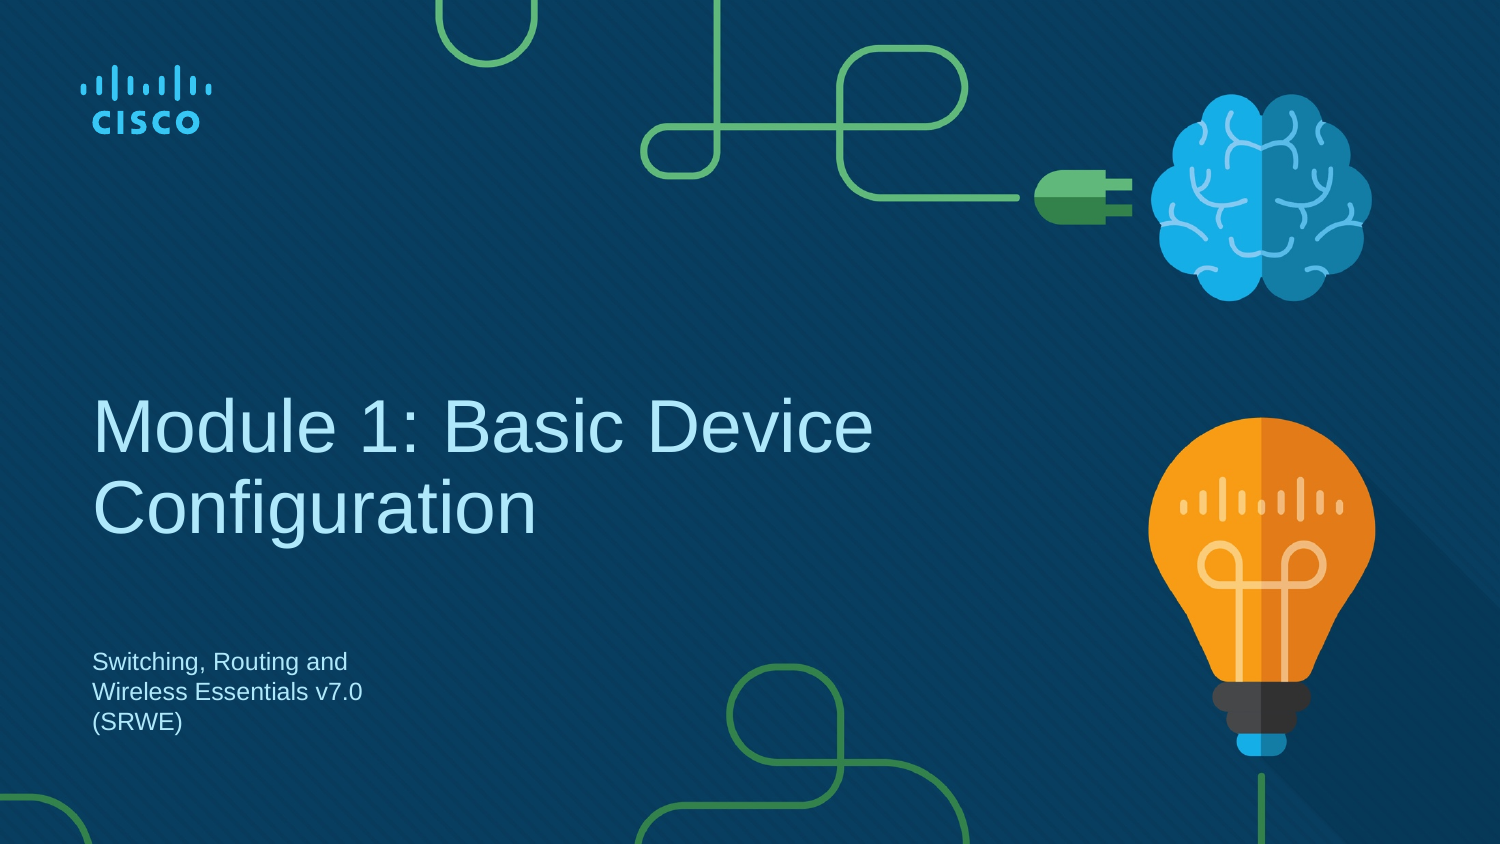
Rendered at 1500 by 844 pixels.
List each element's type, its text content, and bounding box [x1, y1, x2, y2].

picture [0, 0, 1500, 844]
title Module 1: Basic Device Configuration [77, 380, 1172, 558]
subtitle Switching, Routing and Wireless Essentials v7.0 (SRWE) [77, 624, 466, 773]
